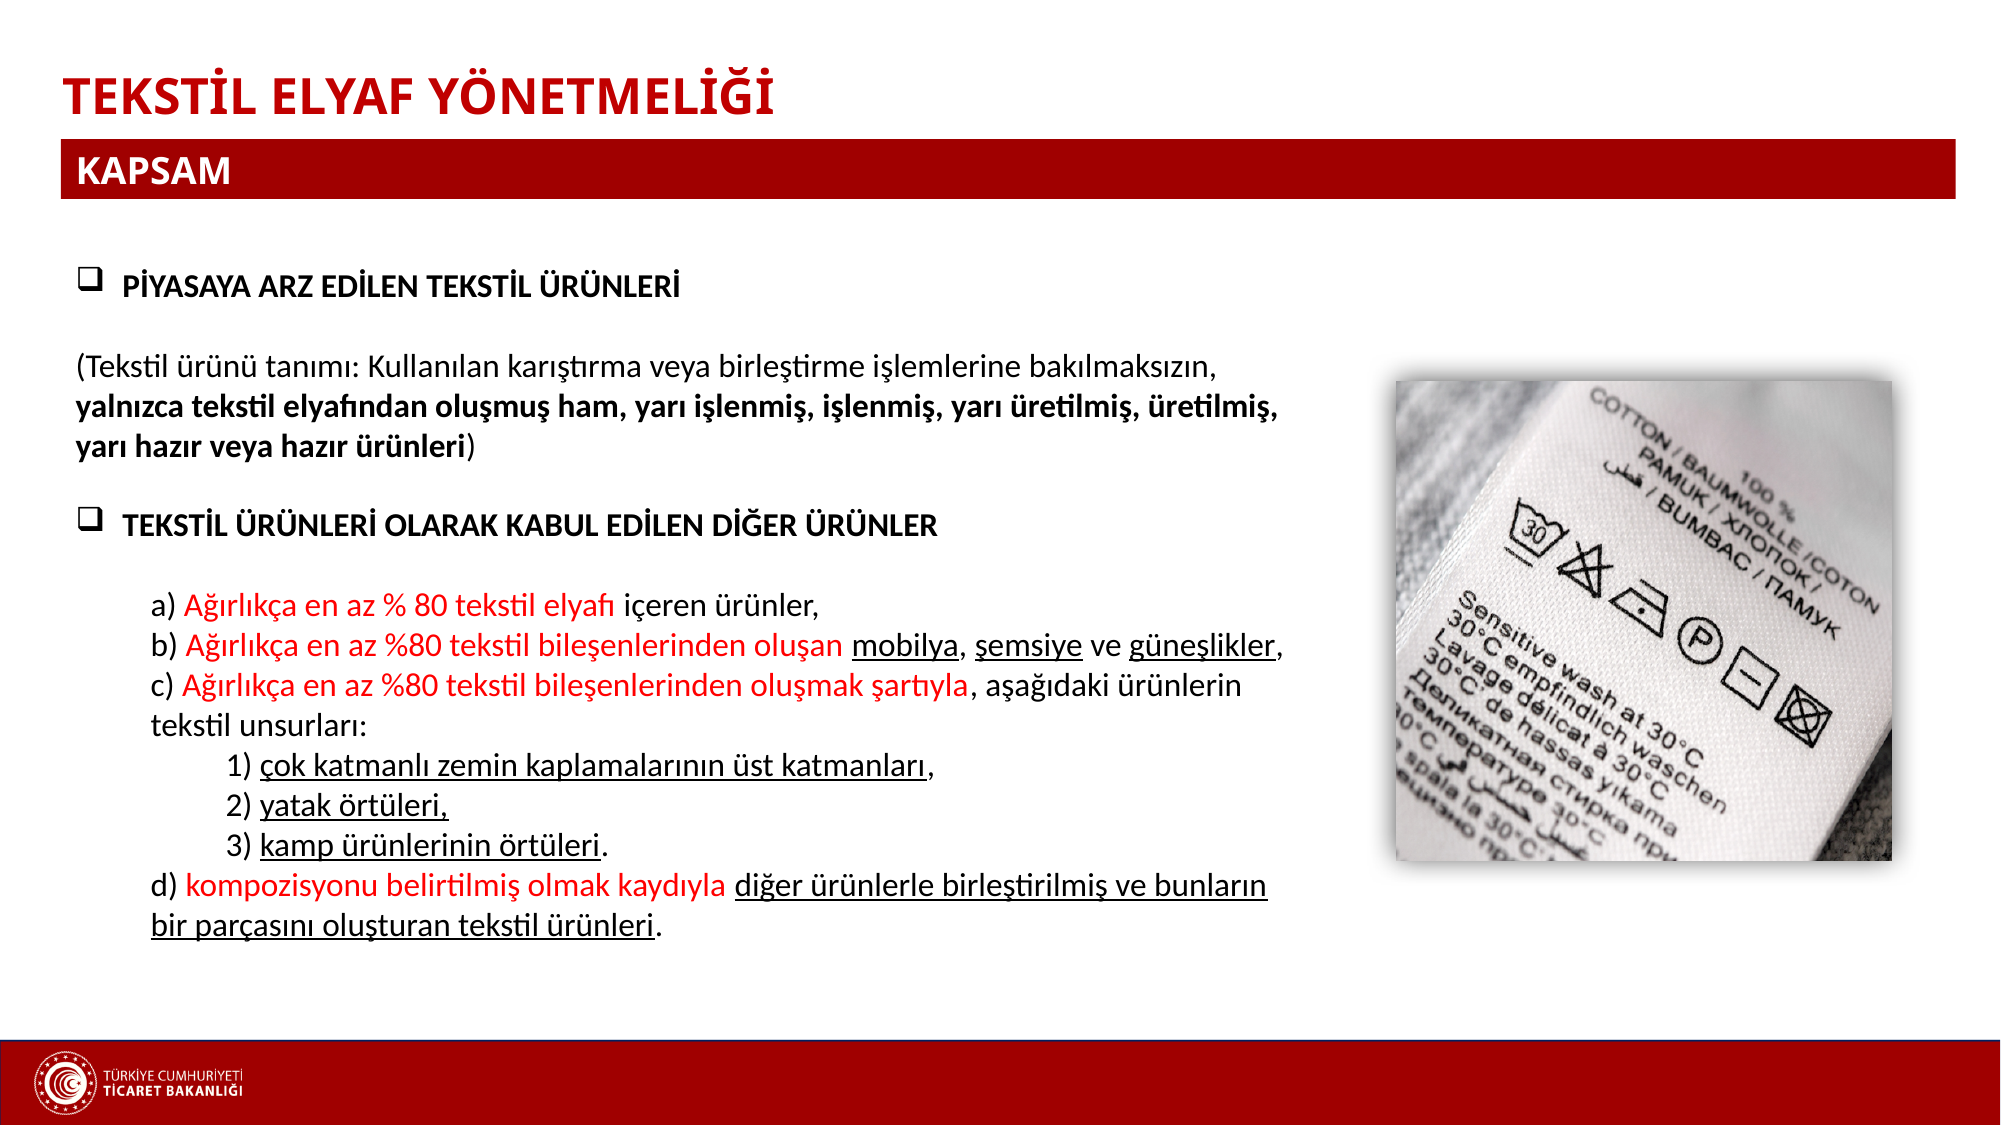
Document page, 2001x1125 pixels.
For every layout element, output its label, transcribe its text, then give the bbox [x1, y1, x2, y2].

picture [1396, 381, 1892, 861]
text_box TEKSTİL ELYAF YÖNETMELİĞİ [48, 56, 1892, 132]
text_box KAPSAM [60, 139, 1956, 199]
text_box PİYASAYA ARZ EDİLEN TEKSTİL ÜRÜNLERİ (Tekstil ürünü tanımı: Kullanılan karıştırma veya birleştirme işlemlerine bakılmaksızın, yalnızca tekstil elyafından oluşmuş ham, yarı işlenmiş, işlenmiş, yarı üretilmiş, üretilmiş, yarı hazır veya hazır ürünleri) TEKSTİL ÜRÜNLERİ OLARAK KABUL EDİLEN DİĞER ÜRÜNLER a) Ağırlıkça en az % 80 tekstil elyafı içeren ürünler, b) Ağırlıkça en az %80 tekstil bileşenlerinden oluşan mobilya, şemsiye ve güneşlikler, c) Ağırlıkça en az %80 tekstil bileşenlerinden oluşmak şartıyla, aşağıdaki ürünlerin tekstil unsurları: 1) çok katmanlı zemin kaplamalarının üst katmanları, 2) yatak örtüleri, 3) kamp ürünlerinin örtüleri. d) kompozisyonu belirtilmiş olmak kaydıyla diğer ürünlerle birleştirilmiş ve bunların bir parçasını oluşturan tekstil ürünleri. [60, 216, 1305, 951]
